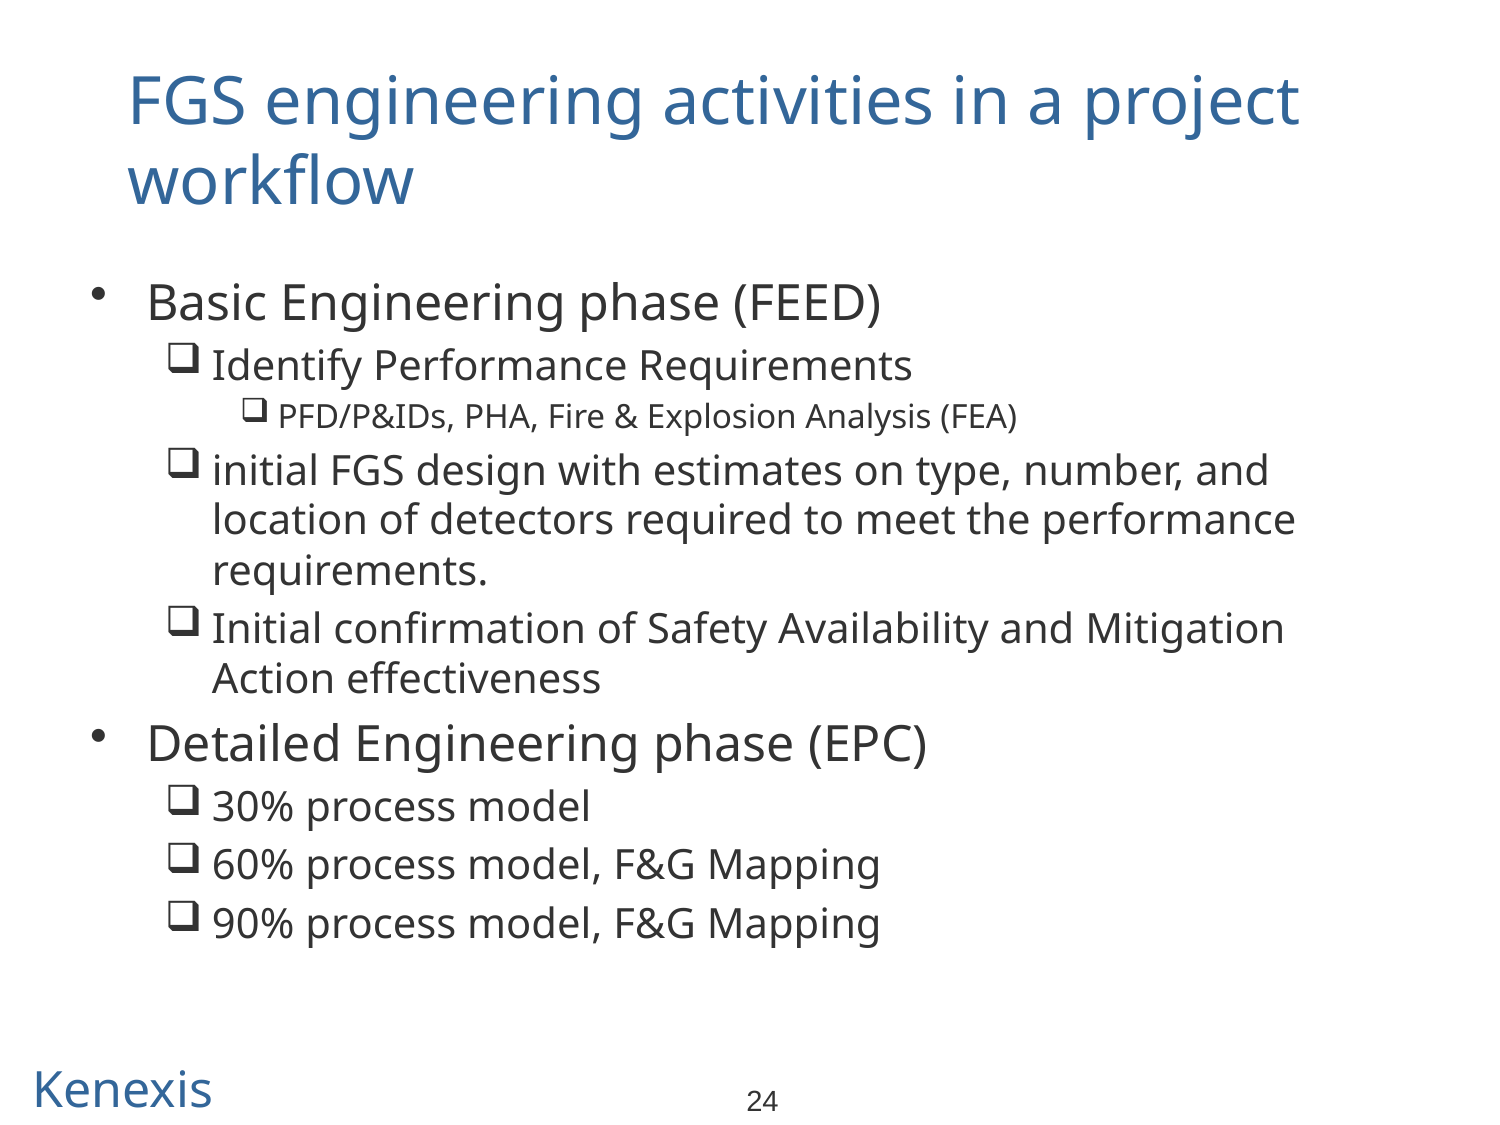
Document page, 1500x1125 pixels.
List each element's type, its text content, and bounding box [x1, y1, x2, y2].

list Basic Engineering phase (FEED) Identify Performance Requirements PFD/P&IDs, PHA, Fire & Explosion Analysis (FEA) initial FGS design with estimates on type, number, and location of detectors required to meet the performance requirements. Initial confirmation of Safety Availability and Mitigation Action effectiveness Detailed Engineering phase (EPC) 30% process model 60% process model, F&G Mapping 90% process model, F&G Mapping [75, 262, 1425, 1005]
title FGS engineering activities in a project workflow [112, 75, 1388, 200]
slide_number 24 [705, 1074, 794, 1125]
